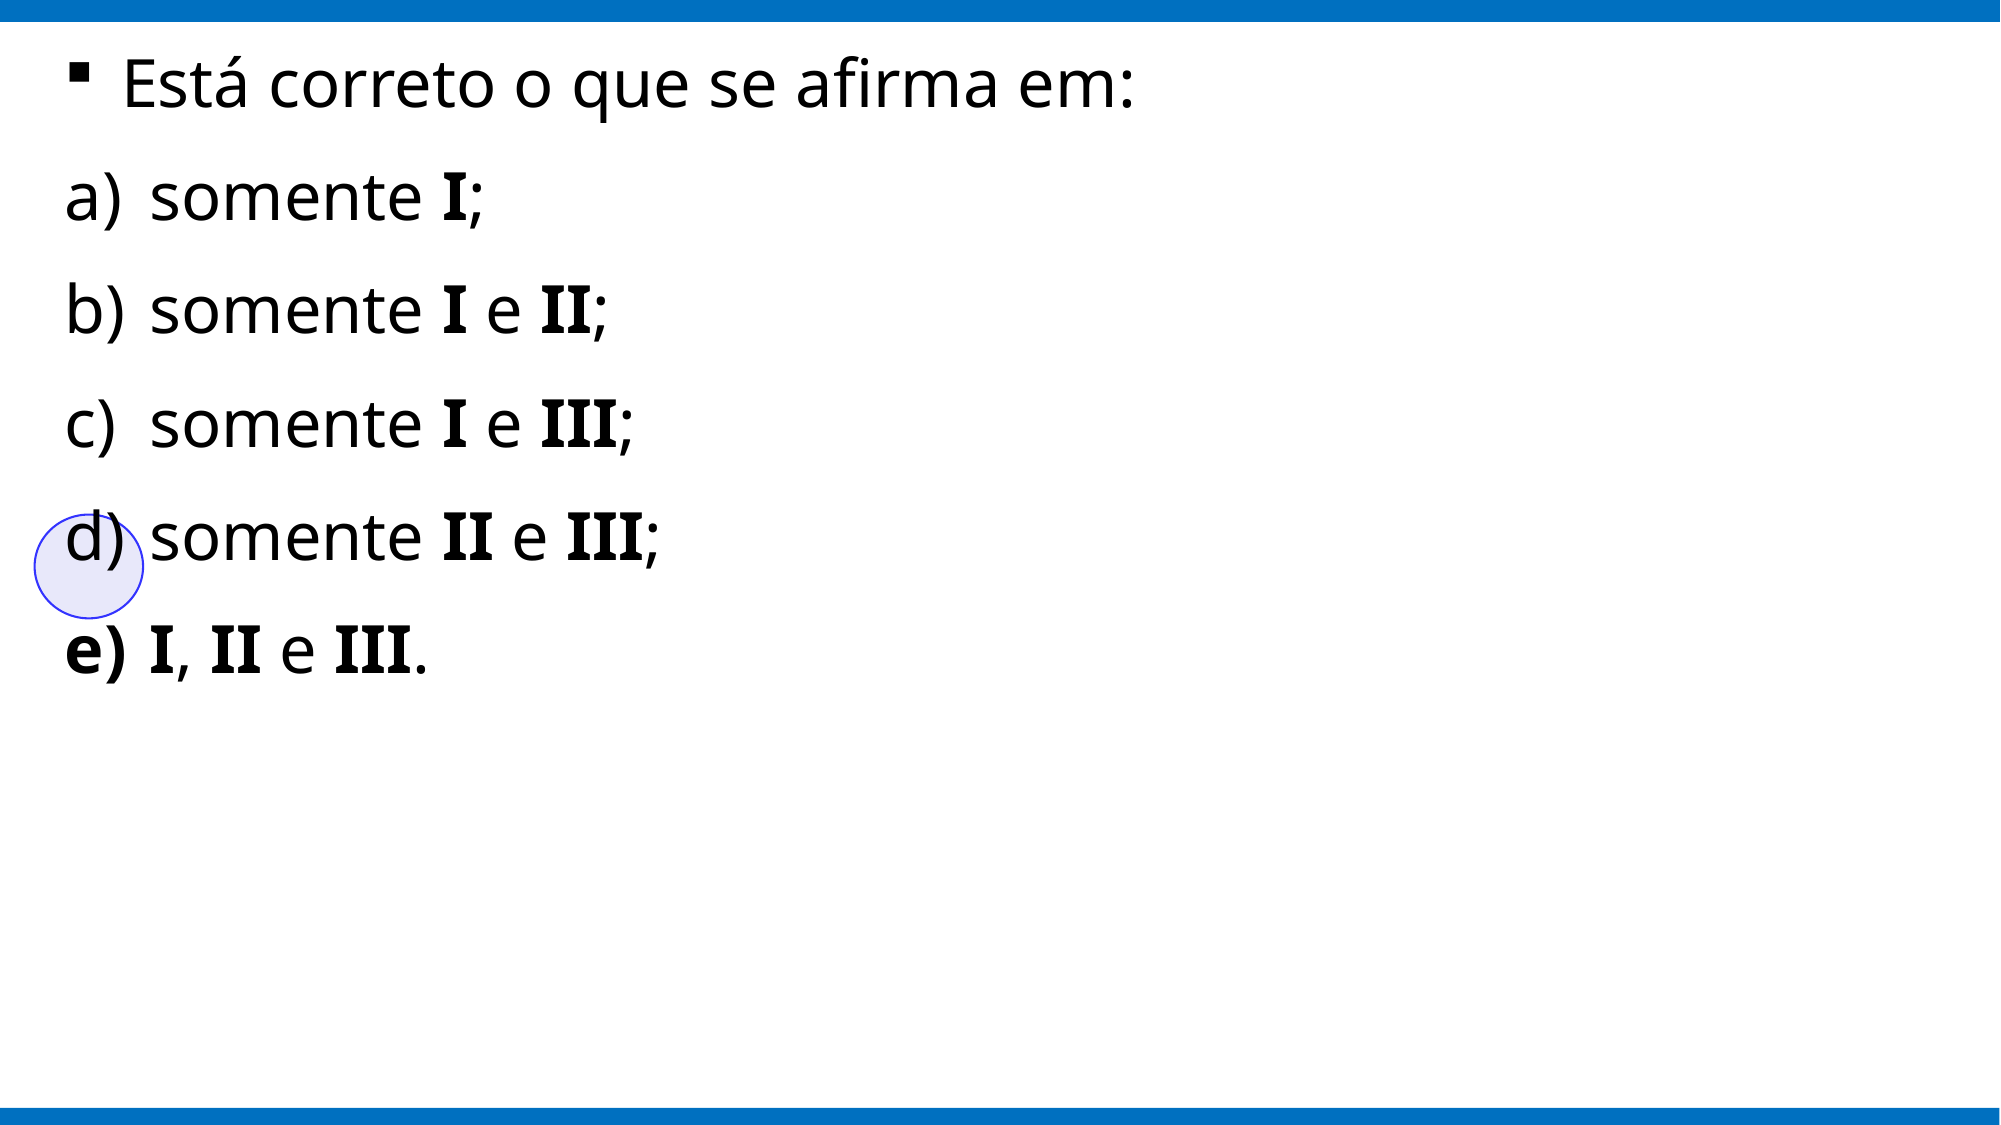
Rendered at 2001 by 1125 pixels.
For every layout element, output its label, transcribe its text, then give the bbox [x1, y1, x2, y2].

list Está correto o que se afirma em: somente I; somente I e II; somente I e III; somente II e III; I, II e III. [49, 32, 1958, 835]
text_box [34, 531, 49, 602]
